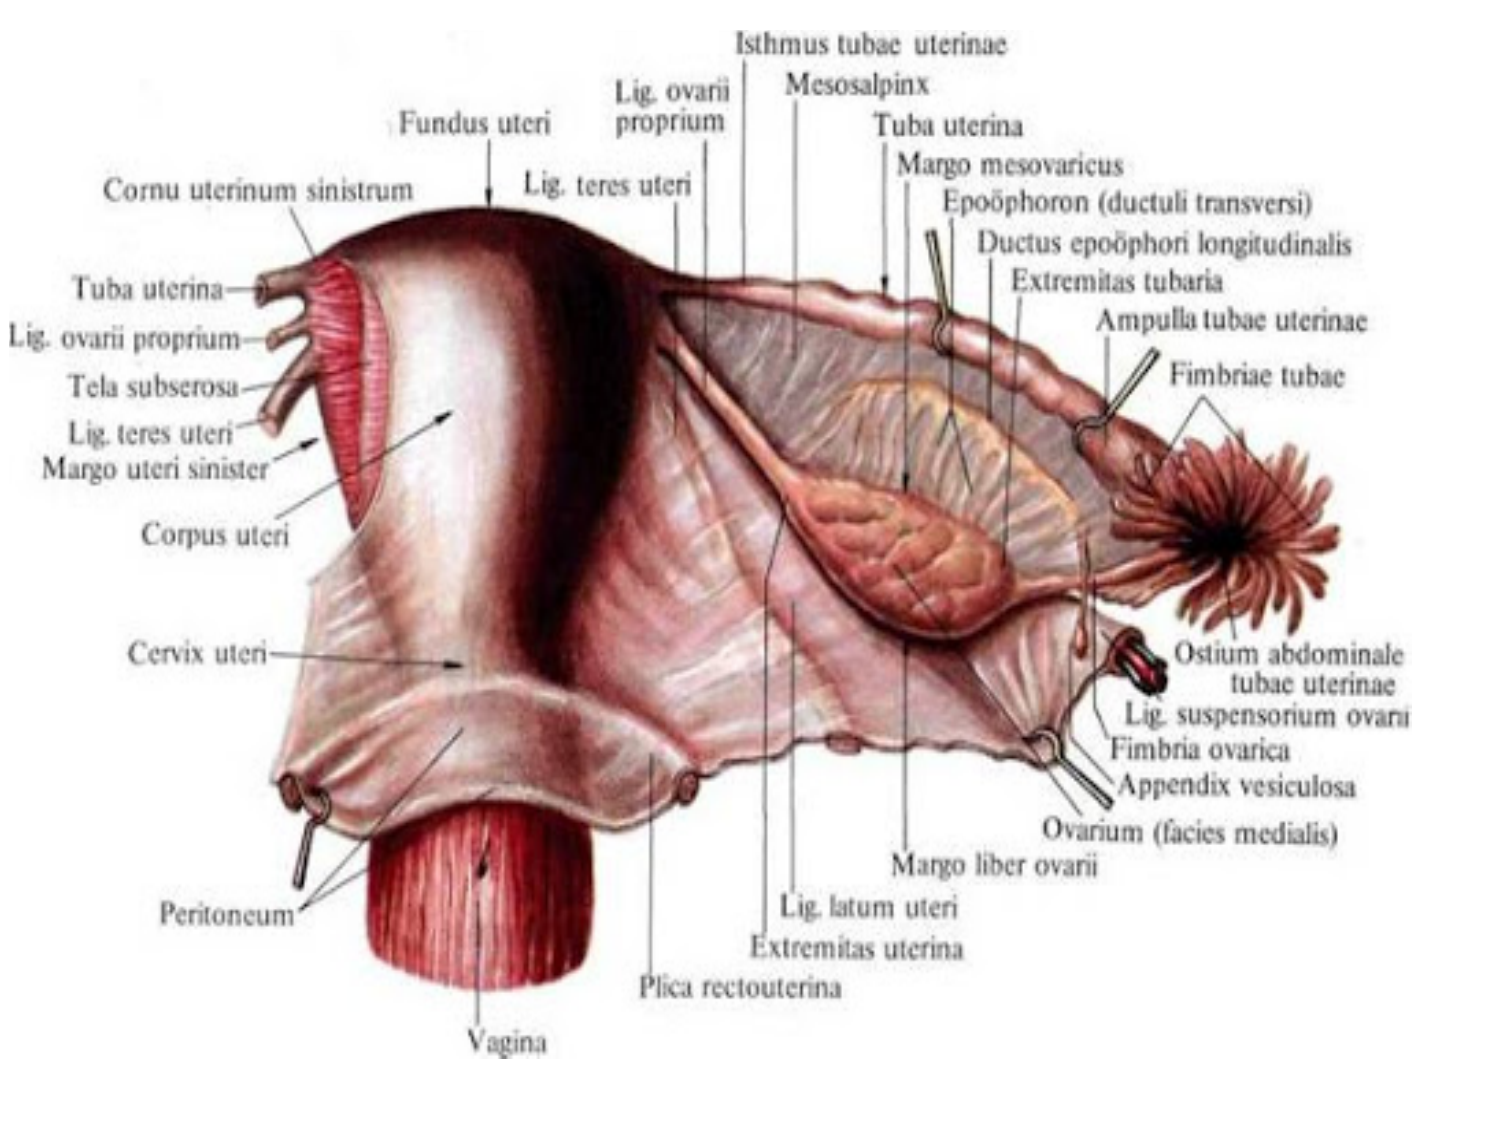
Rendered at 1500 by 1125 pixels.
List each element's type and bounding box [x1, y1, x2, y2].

list [9, 30, 1412, 1059]
